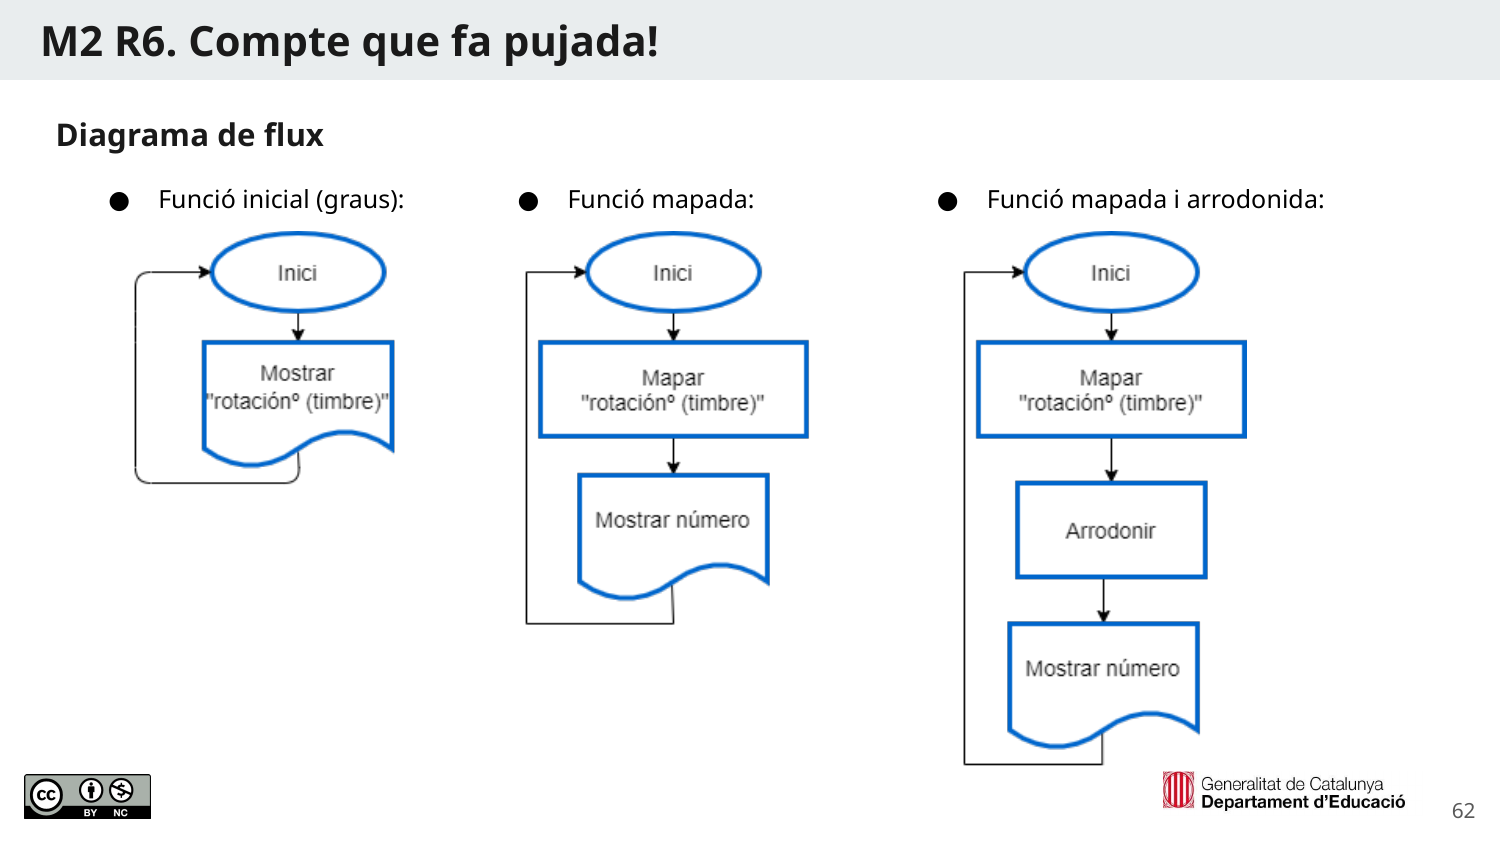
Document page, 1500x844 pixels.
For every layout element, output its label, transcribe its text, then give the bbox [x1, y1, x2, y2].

text_box M2 R6. Compte que fa pujada! [25, 0, 1229, 80]
text_box Funció mapada: [477, 168, 896, 229]
picture [24, 230, 1423, 819]
slide_number ‹#› [1400, 779, 1491, 844]
text_box Diagrama de flux [40, 100, 478, 168]
text_box Funció inicial (graus): [68, 168, 447, 229]
text_box Funció mapada i arrodonida: [896, 168, 1389, 229]
